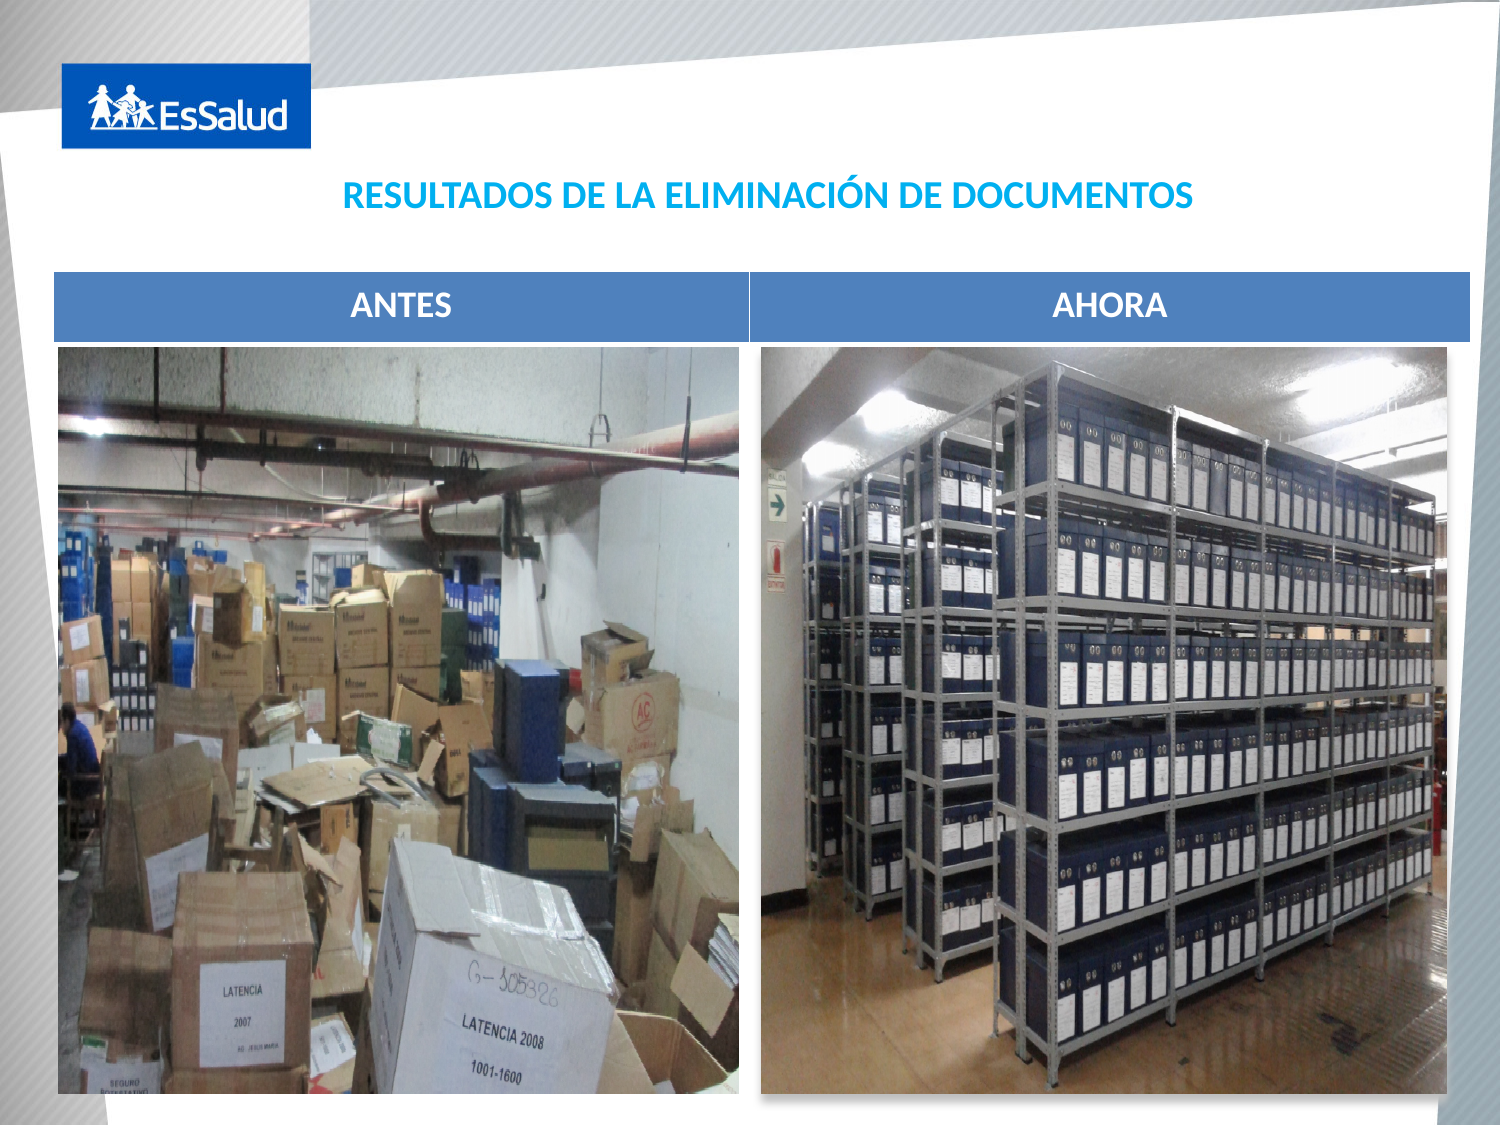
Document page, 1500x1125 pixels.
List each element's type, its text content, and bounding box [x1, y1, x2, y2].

title RESULTADOS DE LA ELIMINACIÓN DE DOCUMENTOS [99, 160, 1438, 270]
picture [0, 0, 1500, 1125]
table_header AHORA [750, 272, 1470, 342]
table_header ANTES [54, 272, 749, 342]
